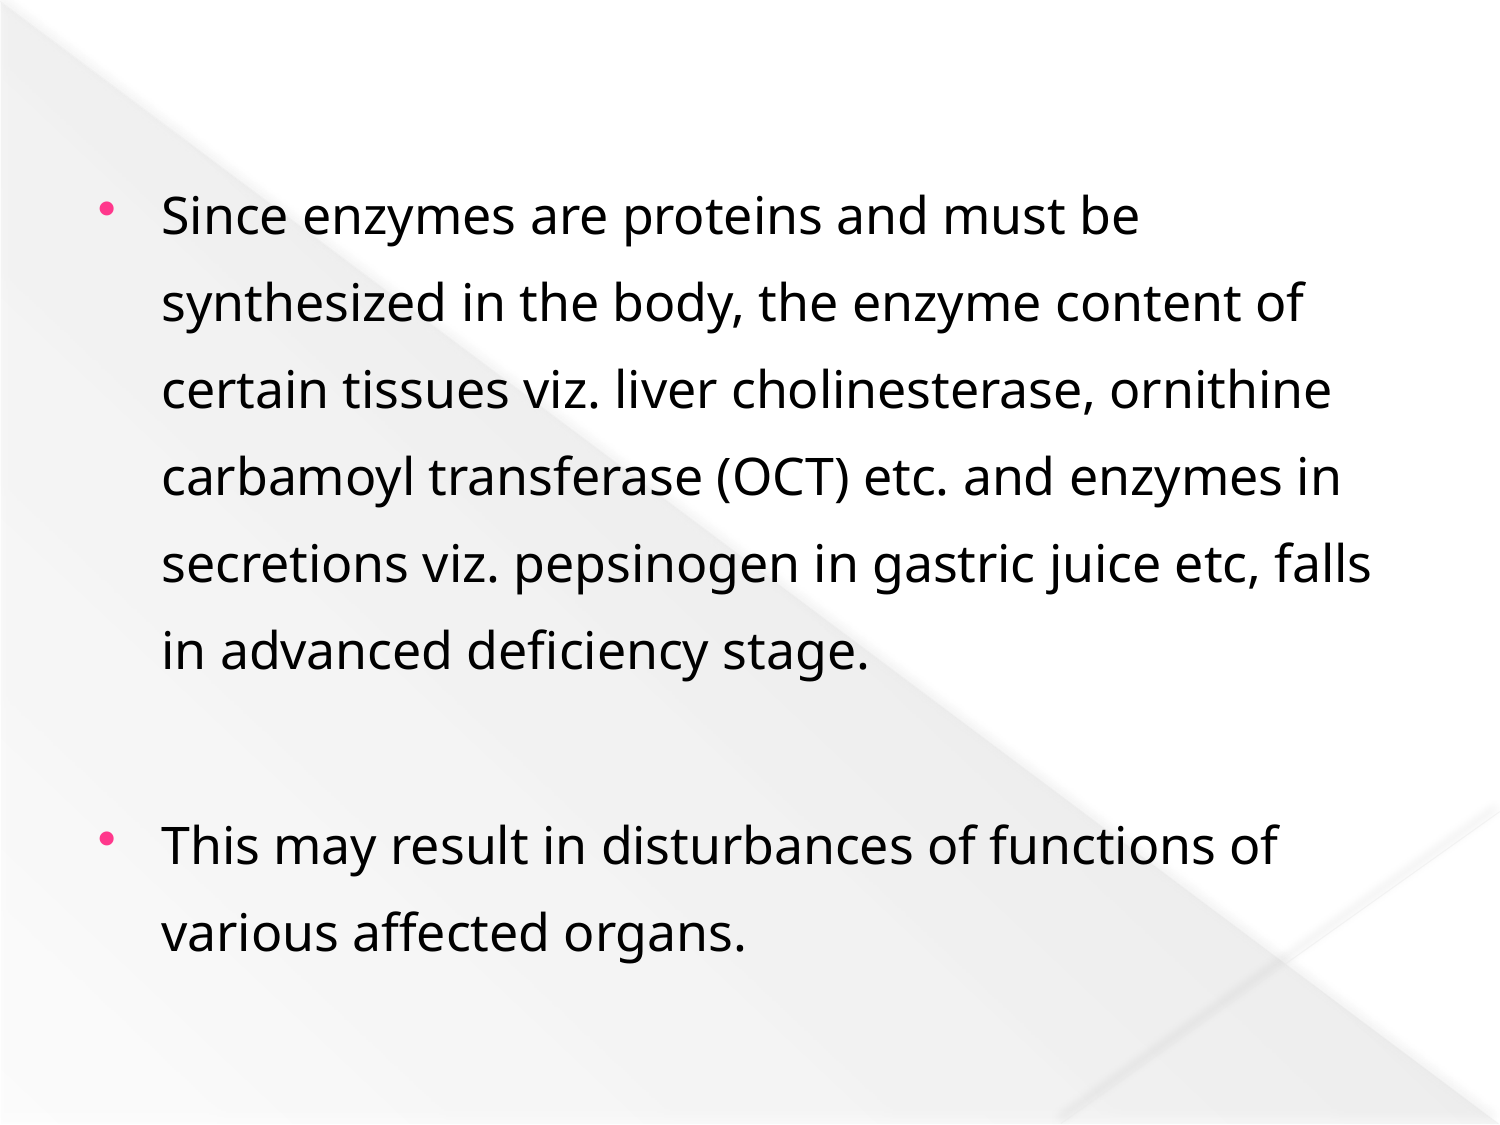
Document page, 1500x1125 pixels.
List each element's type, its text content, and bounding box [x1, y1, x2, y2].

list Since enzymes are proteins and must be synthesized in the body, the enzyme content of certain tissues viz. liver cholinesterase, ornithine carbamoyl transferase (OCT) etc. and enzymes in secretions viz. pepsinogen in gastric juice etc, falls in advanced deficiency stage. This may result in disturbances of functions of various affected organs. [75, 149, 1425, 975]
